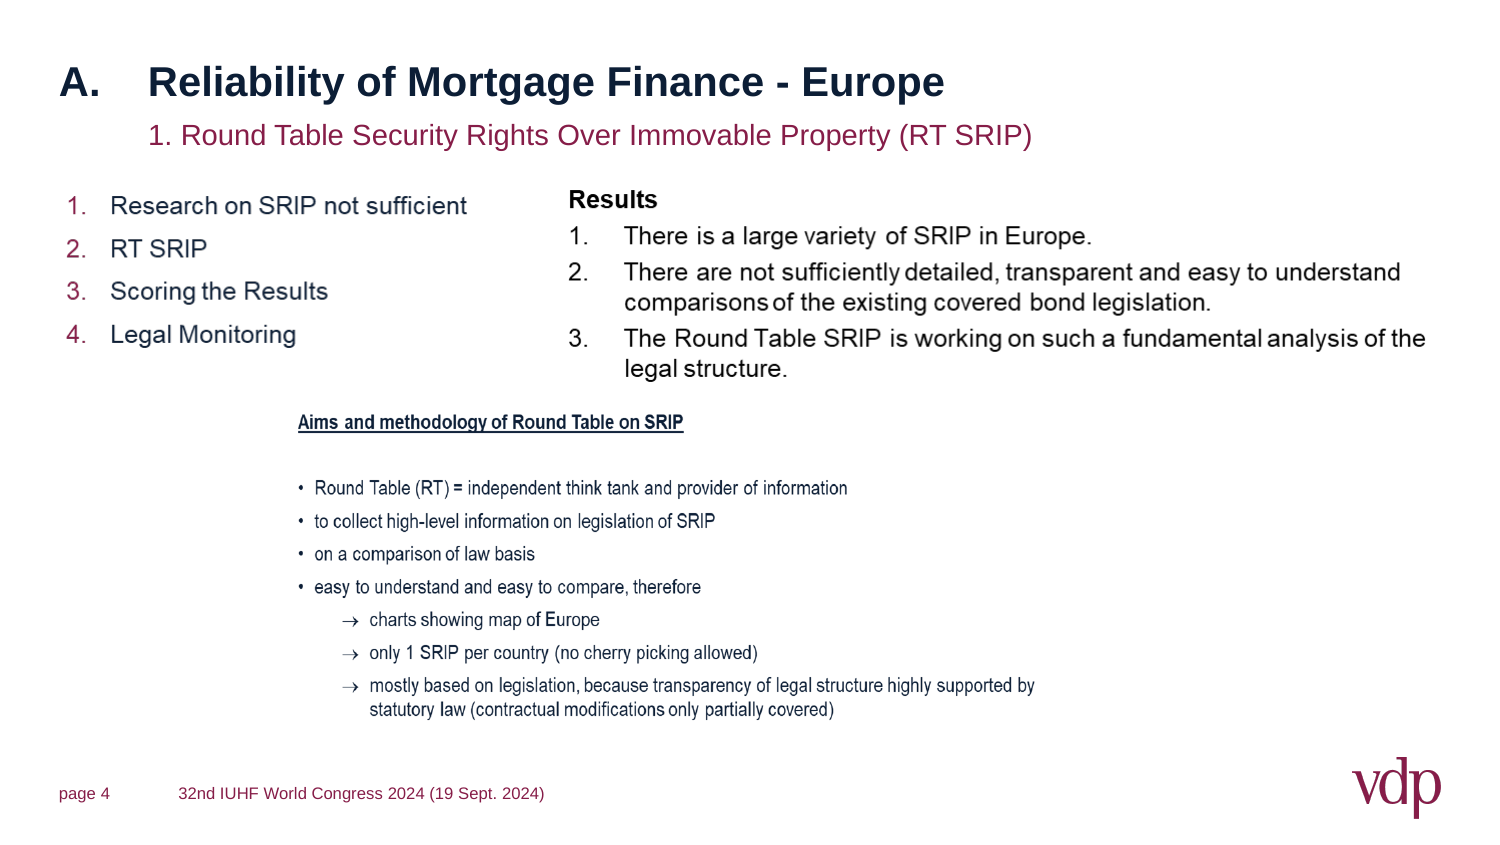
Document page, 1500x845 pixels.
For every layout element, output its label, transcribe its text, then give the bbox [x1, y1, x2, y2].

list 1. Round Table Security Rights Over Immovable Property (RT SRIP) [148, 115, 1066, 152]
picture [286, 403, 1050, 762]
footer 32nd IUHF World Congress 2024 (19 Sept. 2024) [178, 783, 847, 804]
picture [50, 181, 545, 363]
slide_number page 4 [59, 783, 155, 804]
picture [553, 174, 1490, 398]
title A. Reliability of Mortgage Finance - Europe [58, 54, 1442, 106]
picture [1352, 757, 1441, 819]
